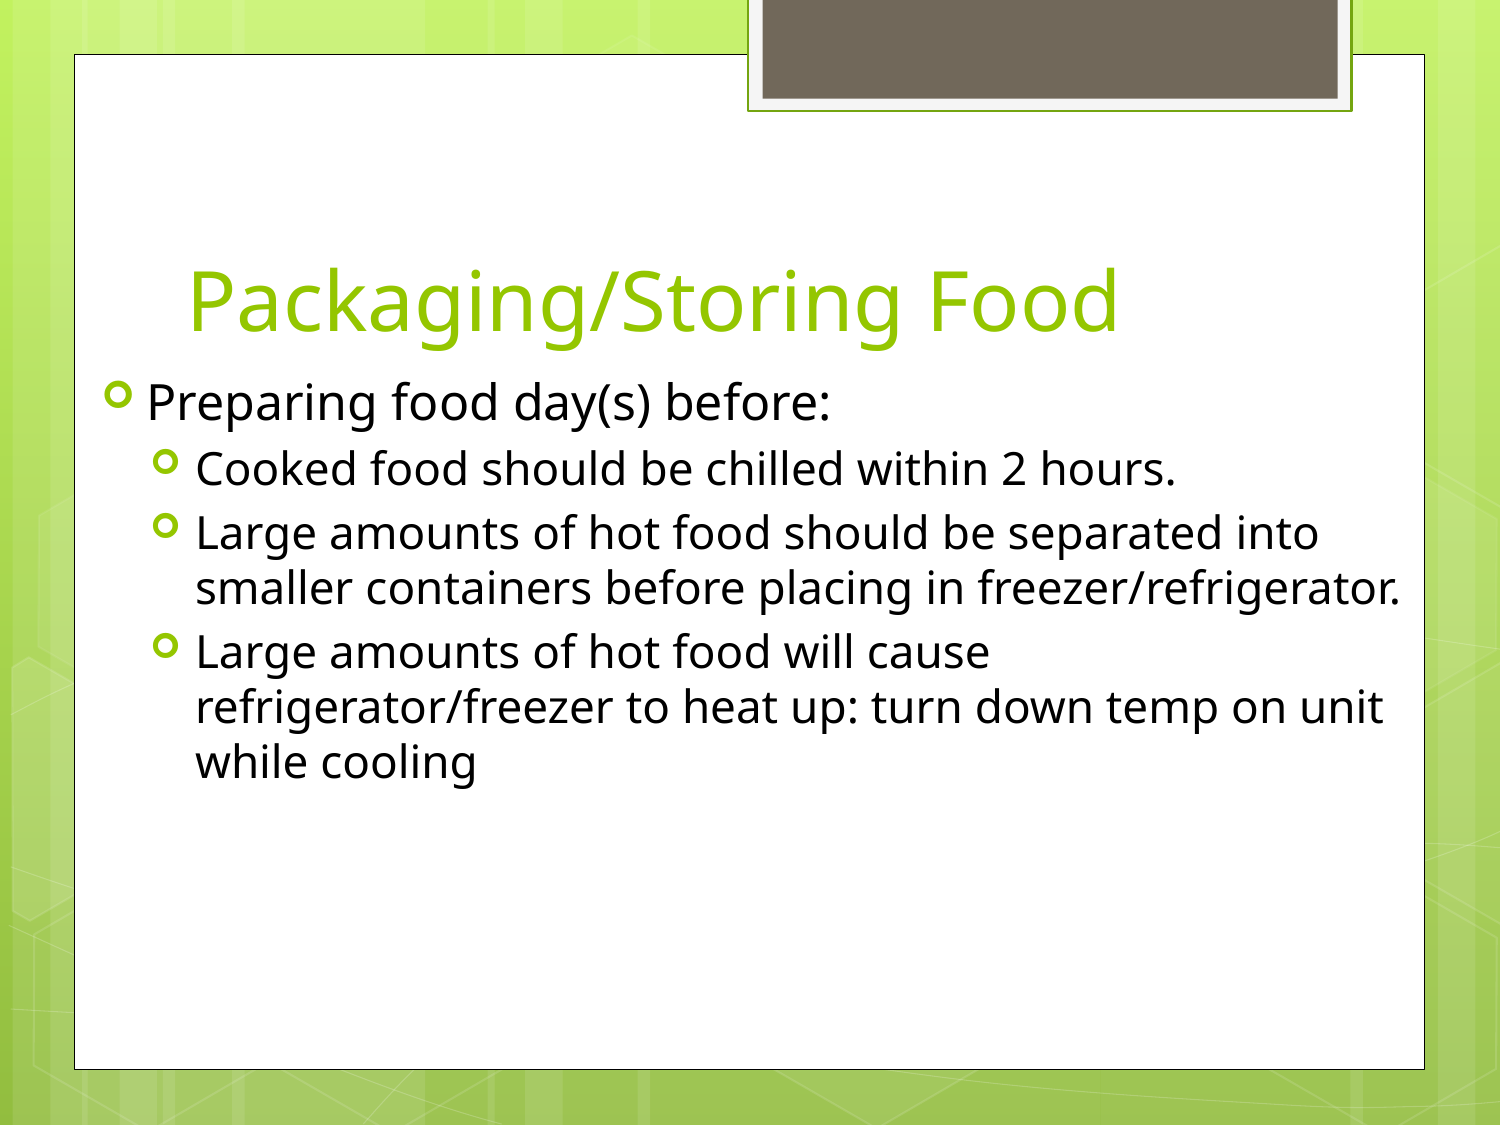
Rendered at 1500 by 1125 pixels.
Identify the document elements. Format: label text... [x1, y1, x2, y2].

list Preparing food day(s) before: Cooked food should be chilled within 2 hours. Large amounts of hot food should be separated into smaller containers before placing in freezer/refrigerator. Large amounts of hot food will cause refrigerator/freezer to heat up: turn down temp on unit while cooling [75, 362, 1425, 1038]
title Packaging/Storing Food [171, 168, 1324, 357]
